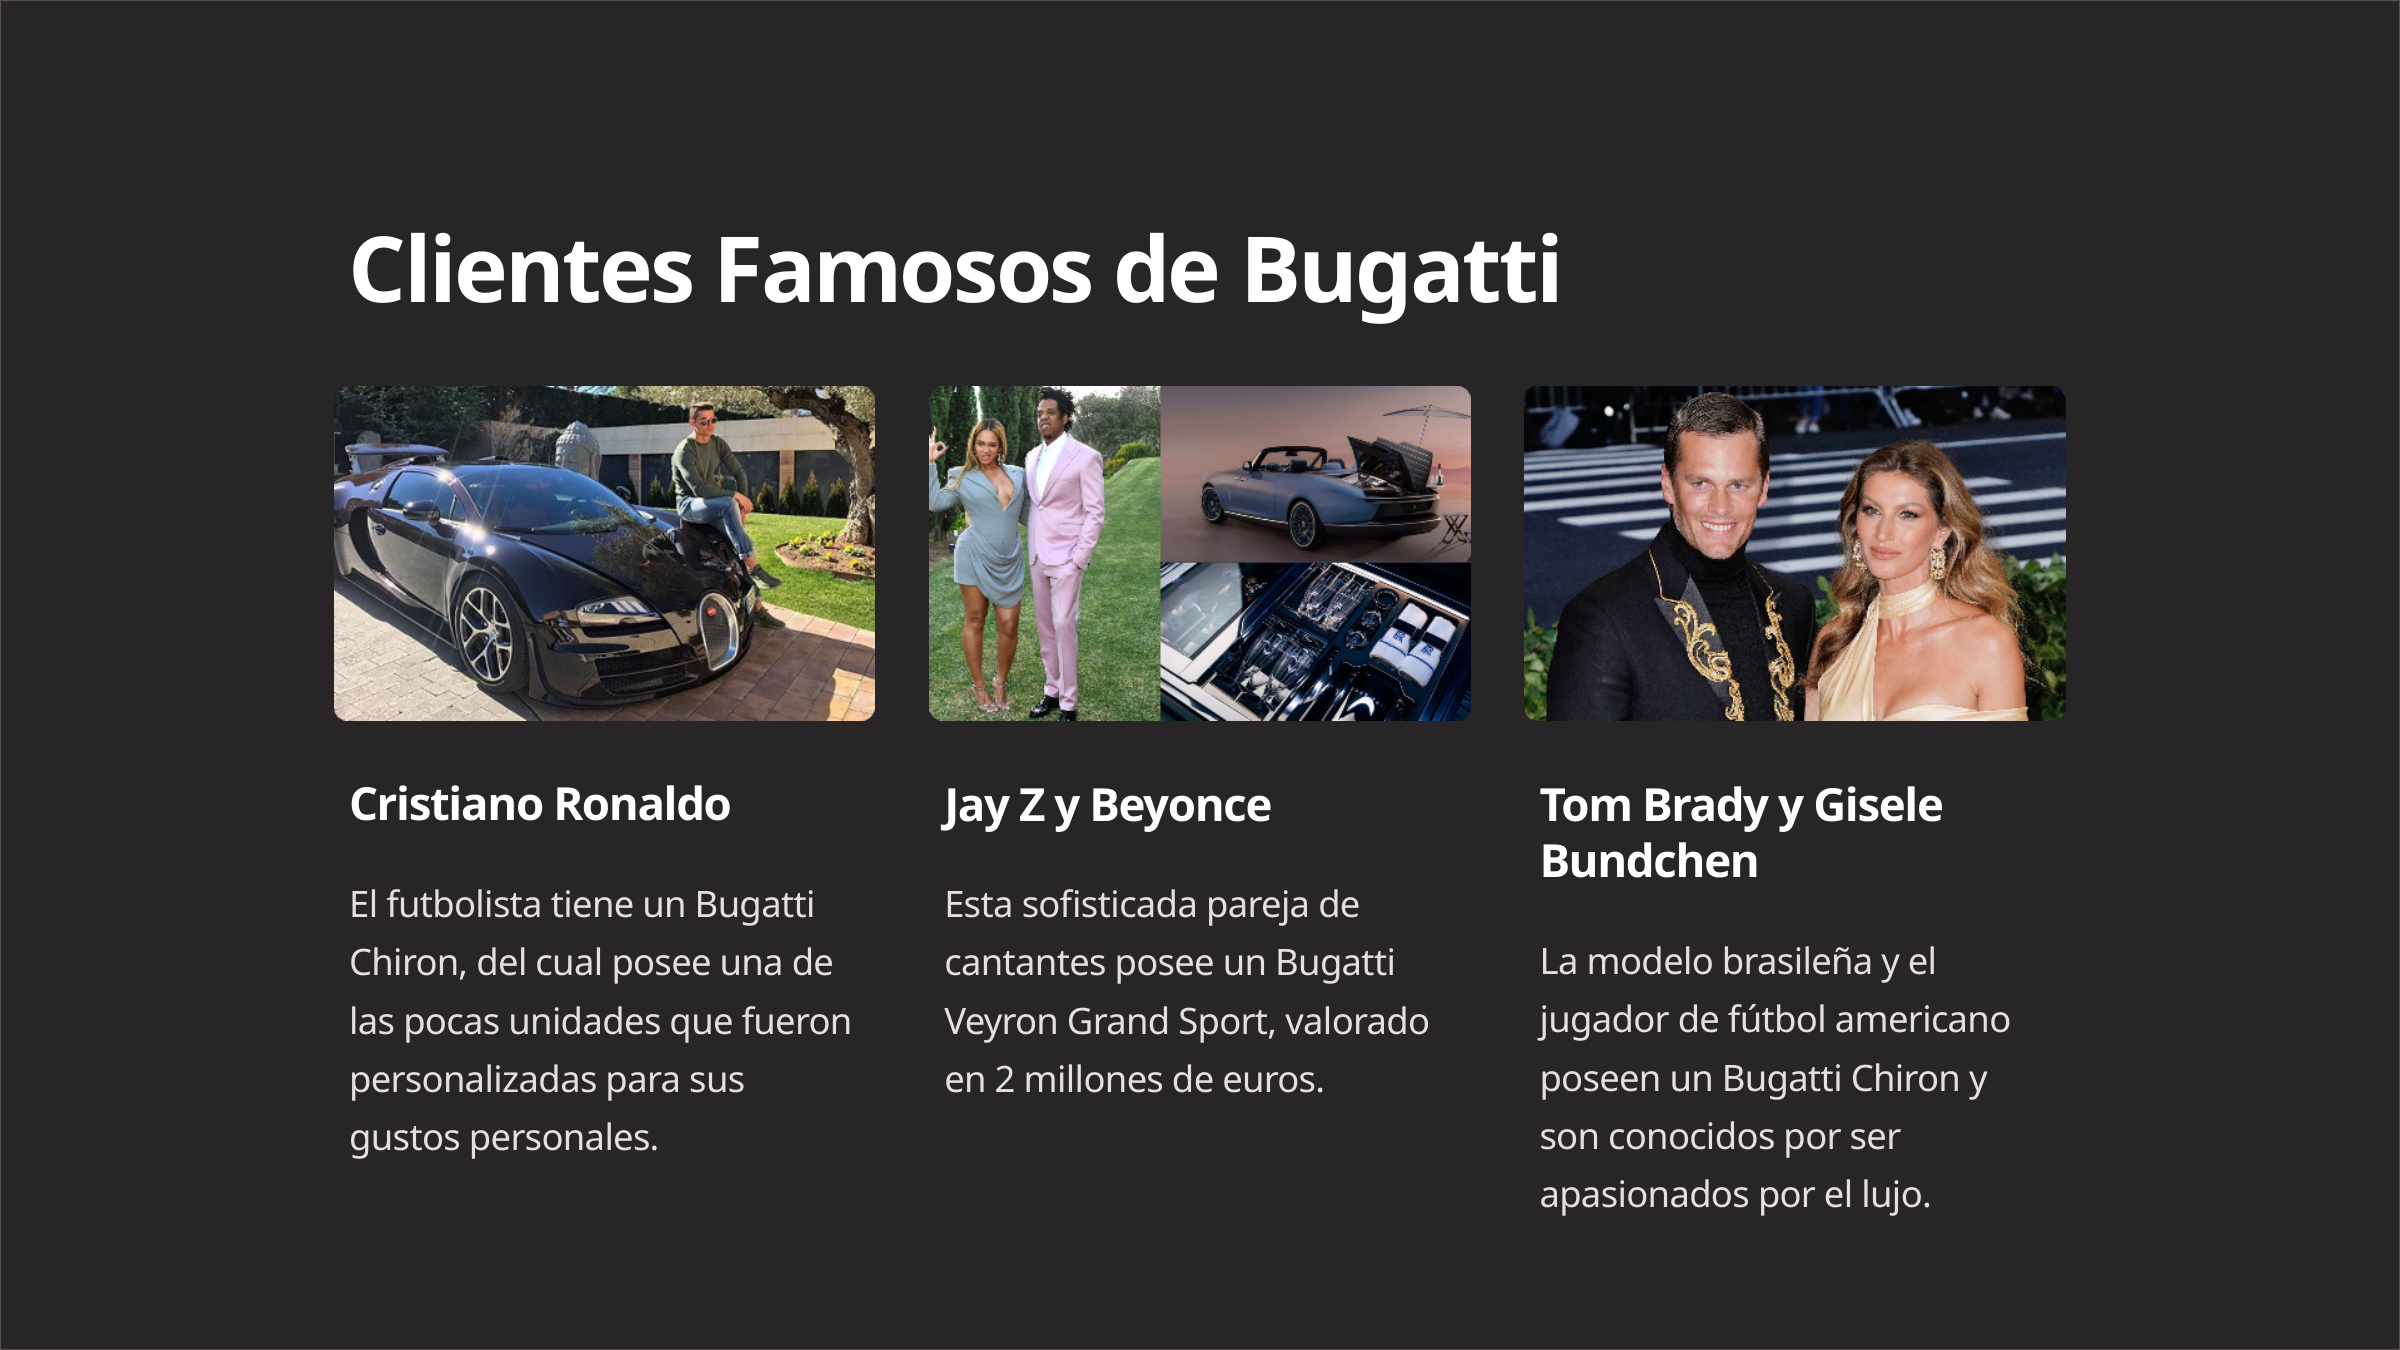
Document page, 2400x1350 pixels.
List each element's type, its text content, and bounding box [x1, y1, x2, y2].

picture [334, 386, 875, 721]
text_box Tom Brady y Gisele Bundchen [1524, 765, 2066, 880]
text_box Cristiano Ronaldo [334, 765, 708, 823]
text_box [0, 0, 2400, 1350]
text_box Clientes Famosos de Bugatti [334, 199, 1542, 314]
picture [929, 386, 1471, 721]
text_box El futbolista tiene un Bugatti Chiron, del cual posee una de las pocas unidades que fueron personalizadas para sus gustos personales. [334, 859, 875, 1151]
text_box Jay Z y Beyonce [929, 765, 1295, 823]
picture [1524, 386, 2066, 721]
text_box La modelo brasileña y el jugador de fútbol americano poseen un Bugatti Chiron y son conocidos por ser apasionados por el lujo. [1524, 916, 2066, 1150]
text_box Esta sofisticada pareja de cantantes posee un Bugatti Veyron Grand Sport, valorado en 2 millones de euros. [929, 859, 1471, 1093]
